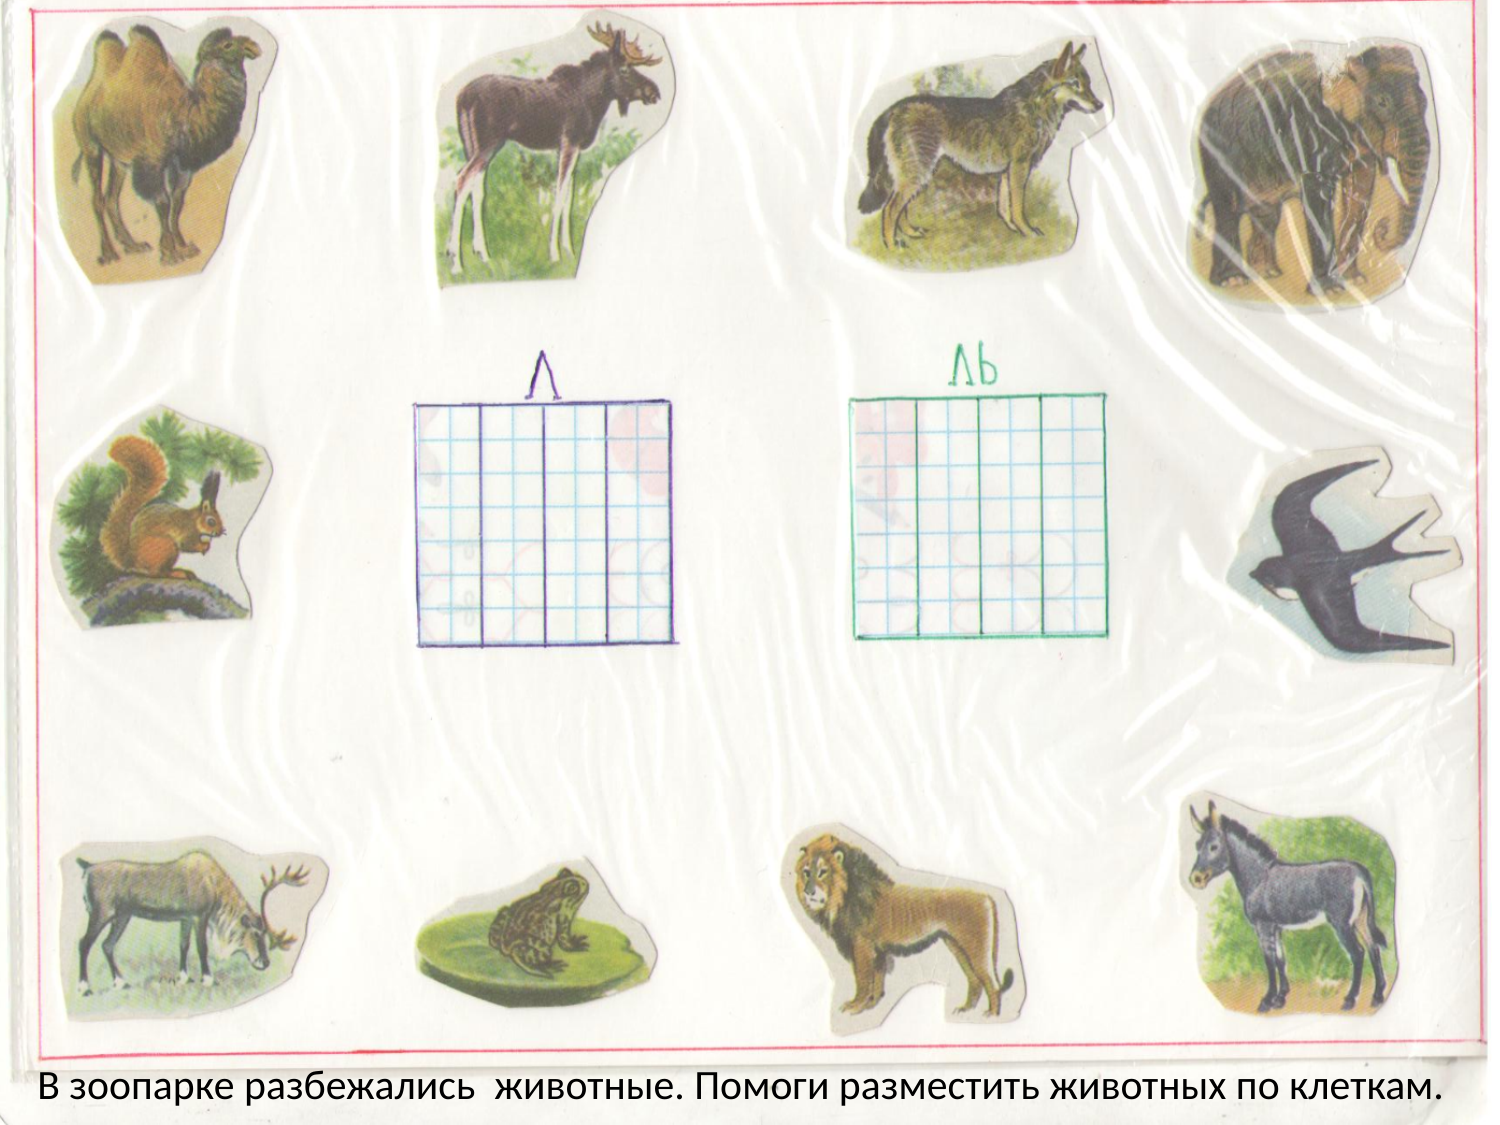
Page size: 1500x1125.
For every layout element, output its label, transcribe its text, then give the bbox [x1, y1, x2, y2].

picture [0, 0, 1490, 1125]
text_box В зоопарке разбежались животные. Помоги разместить животных по клеткам. [1334, 1050, 1460, 1116]
text_box В зоопарке разбежались животные. Помоги разместить животных по клеткам. [22, 1050, 115, 1116]
